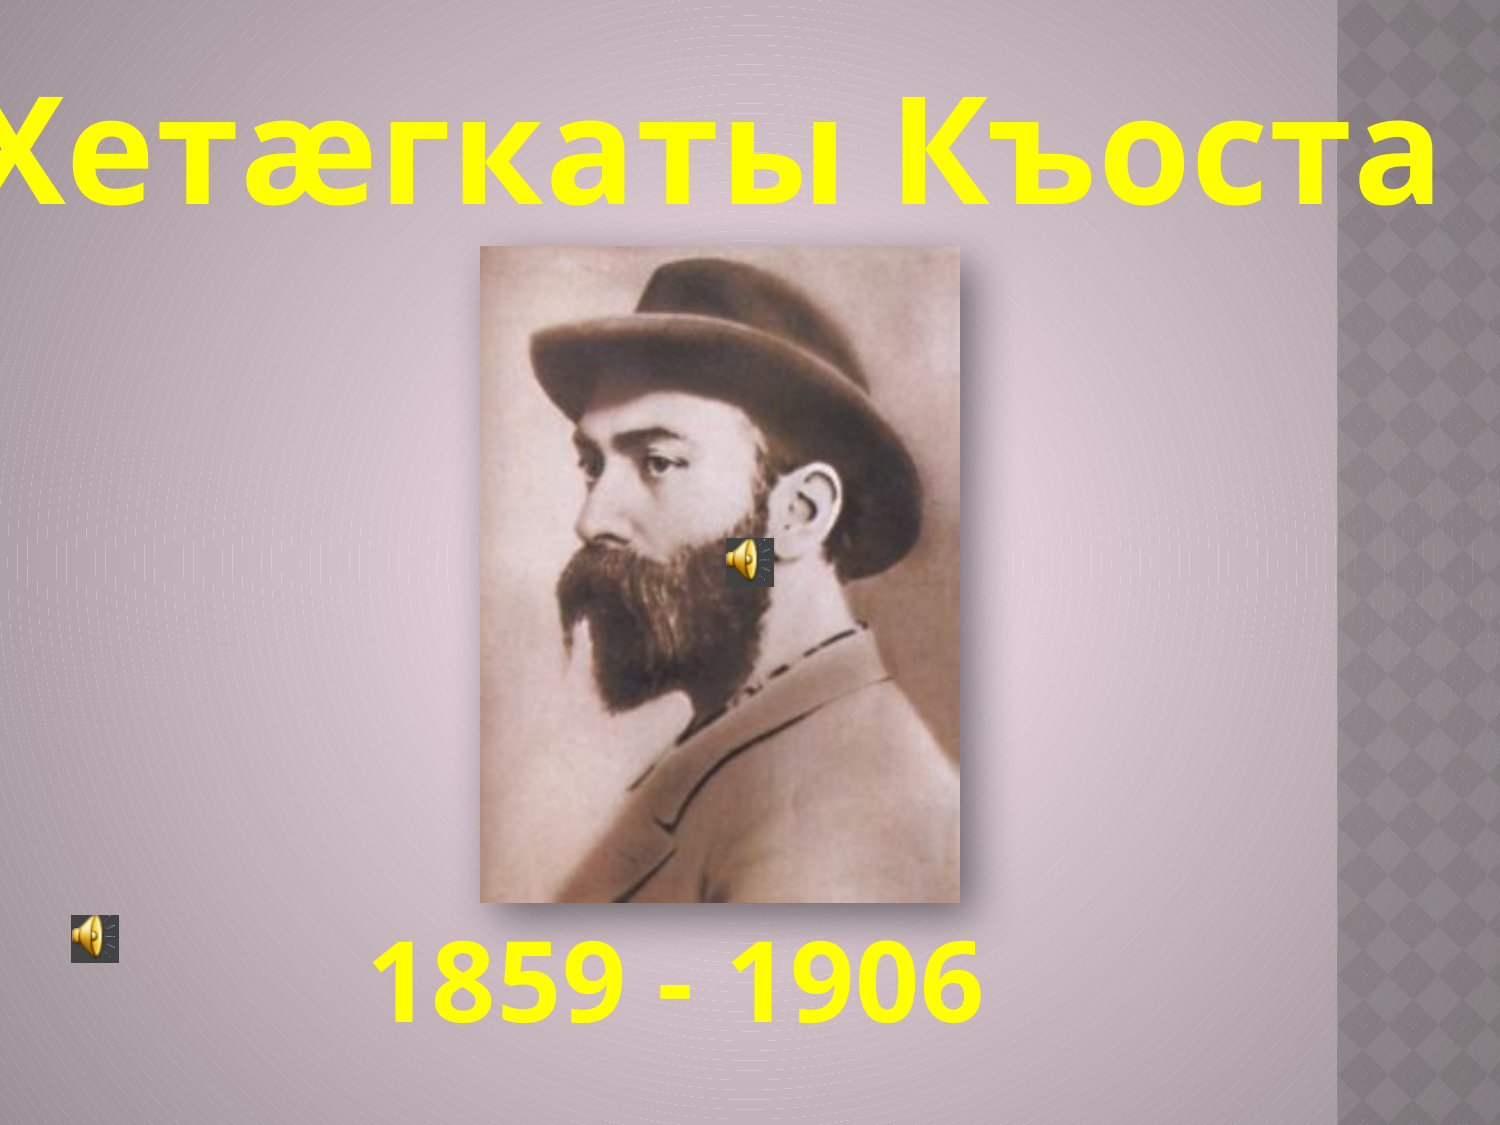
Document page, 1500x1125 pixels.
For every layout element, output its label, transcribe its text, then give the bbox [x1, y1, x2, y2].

text_box Хетӕгкаты Къоста [0, 46, 1500, 242]
picture [69, 913, 121, 965]
picture [479, 245, 960, 903]
text_box 1859 - 1906 [351, 902, 1032, 1053]
